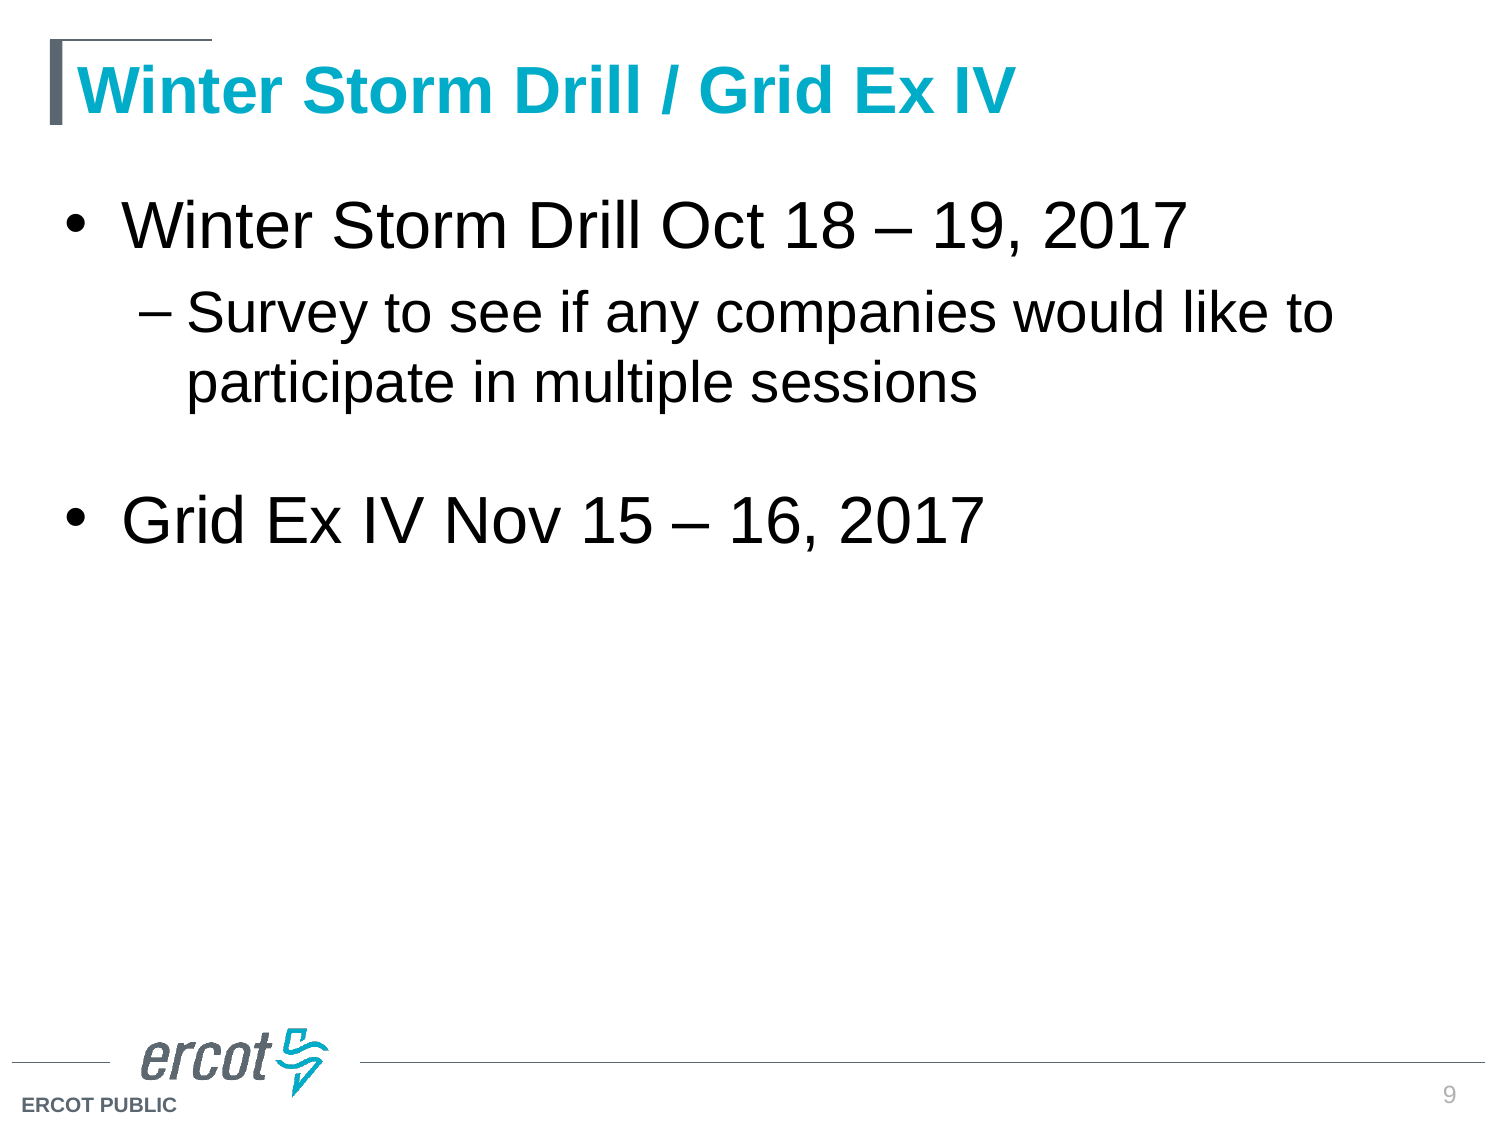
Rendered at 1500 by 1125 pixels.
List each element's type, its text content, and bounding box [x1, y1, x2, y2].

title Winter Storm Drill / Grid Ex IV [62, 39, 1450, 174]
list Winter Storm Drill Oct 18 – 19, 2017 Survey to see if any companies would like to participate in multiple sessions Grid Ex IV Nov 15 – 16, 2017 [50, 174, 1450, 884]
picture [137, 1024, 332, 1100]
slide_number 9 [1412, 1076, 1488, 1112]
